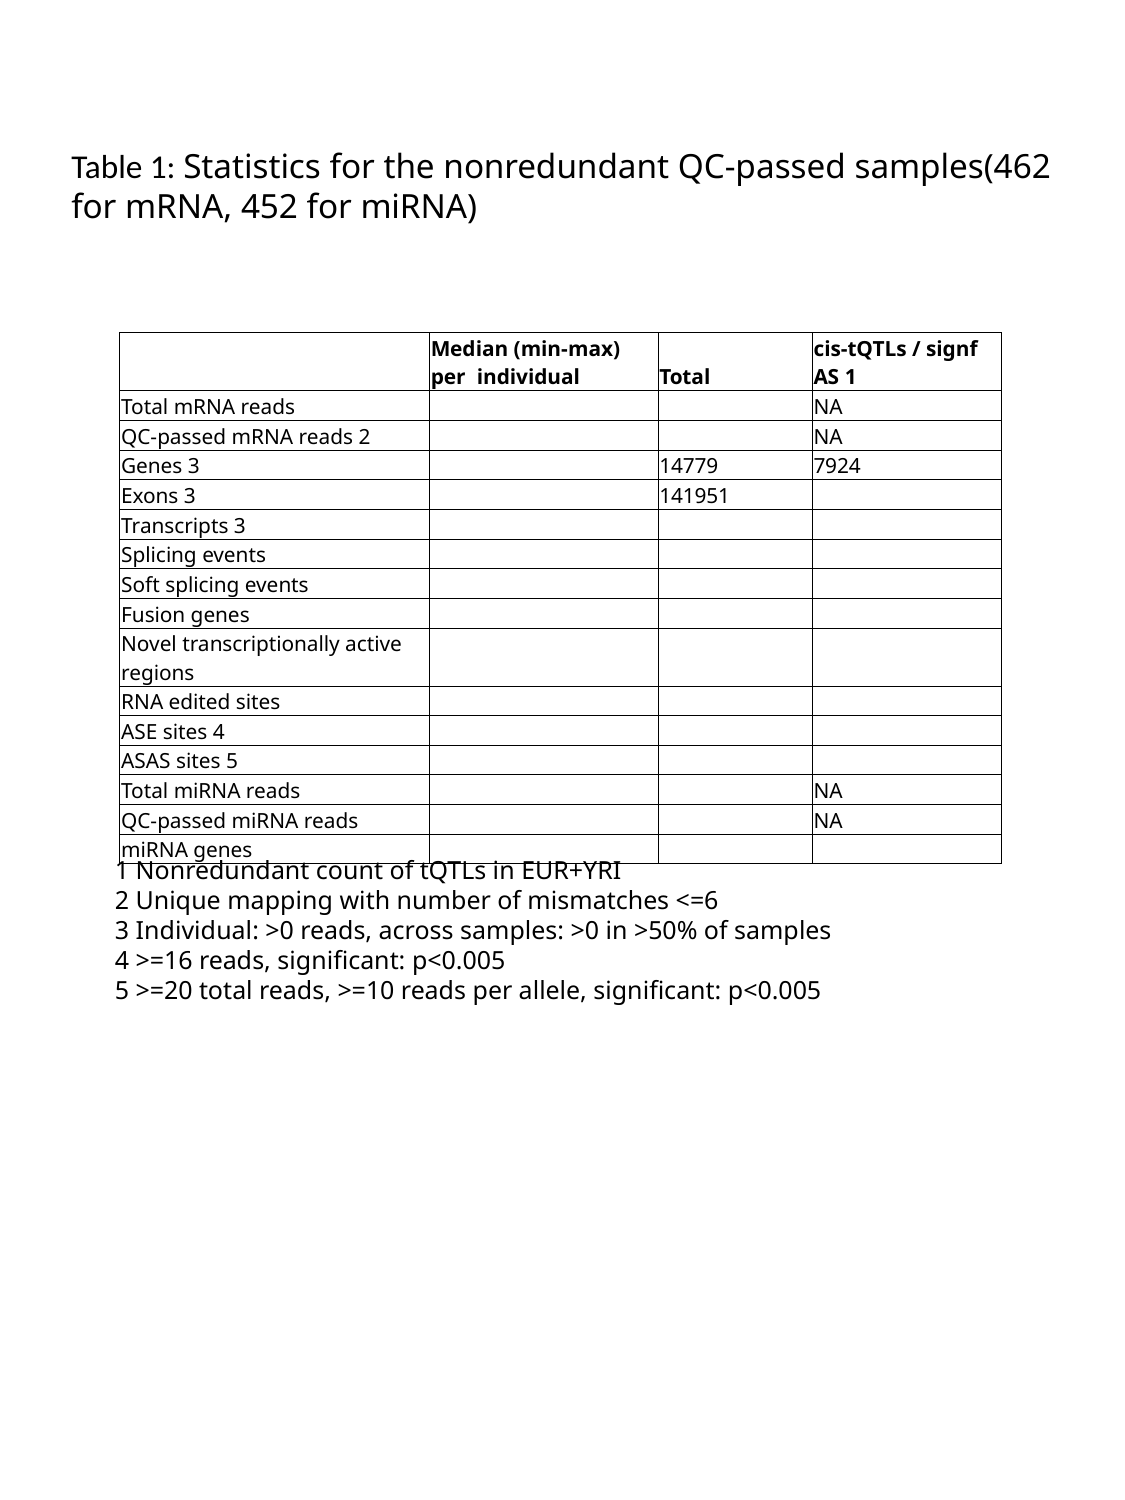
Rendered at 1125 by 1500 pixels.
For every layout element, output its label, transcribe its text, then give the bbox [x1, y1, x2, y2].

table_cell [813, 687, 1001, 715]
table_cell [430, 775, 658, 804]
table_cell [430, 716, 658, 745]
table_cell [430, 599, 658, 628]
table_cell NA [813, 391, 1001, 420]
table_cell [430, 480, 658, 509]
table_header [120, 333, 429, 390]
table_cell [430, 451, 658, 479]
table_cell [659, 510, 812, 539]
table_cell 7924 [813, 451, 1001, 479]
table_cell [813, 716, 1001, 745]
table_cell [659, 629, 812, 686]
table_cell [813, 480, 1001, 509]
table_cell ASAS sites 5 [120, 746, 429, 774]
table_cell [430, 569, 658, 598]
table_cell [430, 629, 658, 686]
table_cell 141951 [659, 480, 812, 509]
table_cell [430, 510, 658, 539]
table_cell [813, 629, 1001, 686]
table_cell [659, 835, 812, 847]
table_header cis-tQTLs / signf AS 1 [813, 333, 1001, 390]
table_cell Transcripts 3 [120, 510, 429, 539]
table_header Total [659, 333, 812, 390]
table_cell [813, 540, 1001, 568]
table_cell [659, 391, 812, 420]
table_cell [659, 746, 812, 774]
table_cell [659, 599, 812, 628]
table_cell Exons 3 [120, 480, 429, 509]
table_cell NA [813, 805, 1001, 834]
table_cell [430, 746, 658, 774]
table_cell [430, 687, 658, 715]
title Table 1: Statistics for the nonredundant QC-passed samples(462 for mRNA, 452 for miRNA) [56, 60, 1069, 310]
table_cell NA [813, 775, 1001, 804]
table_cell 14779 [659, 451, 812, 479]
table_cell Total mRNA reads [120, 391, 429, 420]
table_cell QC-passed miRNA reads [120, 805, 429, 834]
table_cell [430, 391, 658, 420]
table_cell [813, 569, 1001, 598]
table_cell [813, 746, 1001, 774]
table_cell [659, 805, 812, 834]
table_cell Novel transcriptionally active regions [120, 629, 429, 686]
table_cell miRNA genes [120, 835, 429, 847]
table_cell [430, 805, 658, 834]
table_cell ASE sites 4 [120, 716, 429, 745]
table_cell NA [813, 421, 1001, 450]
table_cell Fusion genes [120, 599, 429, 628]
table_cell [659, 421, 812, 450]
table_cell [659, 687, 812, 715]
text_box 1 Nonredundant count of tQTLs in EUR+YRI 2 Unique mapping with number of mismatches <=6 3 Individual: >0 reads, across samples: >0 in >50% of samples 4 >=16 reads, significant: p<0.005 5 >=20 total reads, >=10 reads per allele, significant: p<0.005 [100, 847, 982, 1042]
table_cell RNA edited sites [120, 687, 429, 715]
table_cell [659, 540, 812, 568]
table_cell Total miRNA reads [120, 775, 429, 804]
table_cell [813, 510, 1001, 539]
table_cell [430, 421, 658, 450]
table_cell [659, 716, 812, 745]
table_cell [659, 569, 812, 598]
table_cell QC-passed mRNA reads 2 [120, 421, 429, 450]
table_cell [430, 540, 658, 568]
table_cell [430, 835, 658, 847]
table_header Median (min-max) per individual [430, 333, 658, 390]
table_cell Genes 3 [120, 451, 429, 479]
table_cell Soft splicing events [120, 569, 429, 598]
table_cell [813, 835, 1001, 863]
table_cell [813, 599, 1001, 628]
table_cell Splicing events [120, 540, 429, 568]
table_cell [659, 775, 812, 804]
